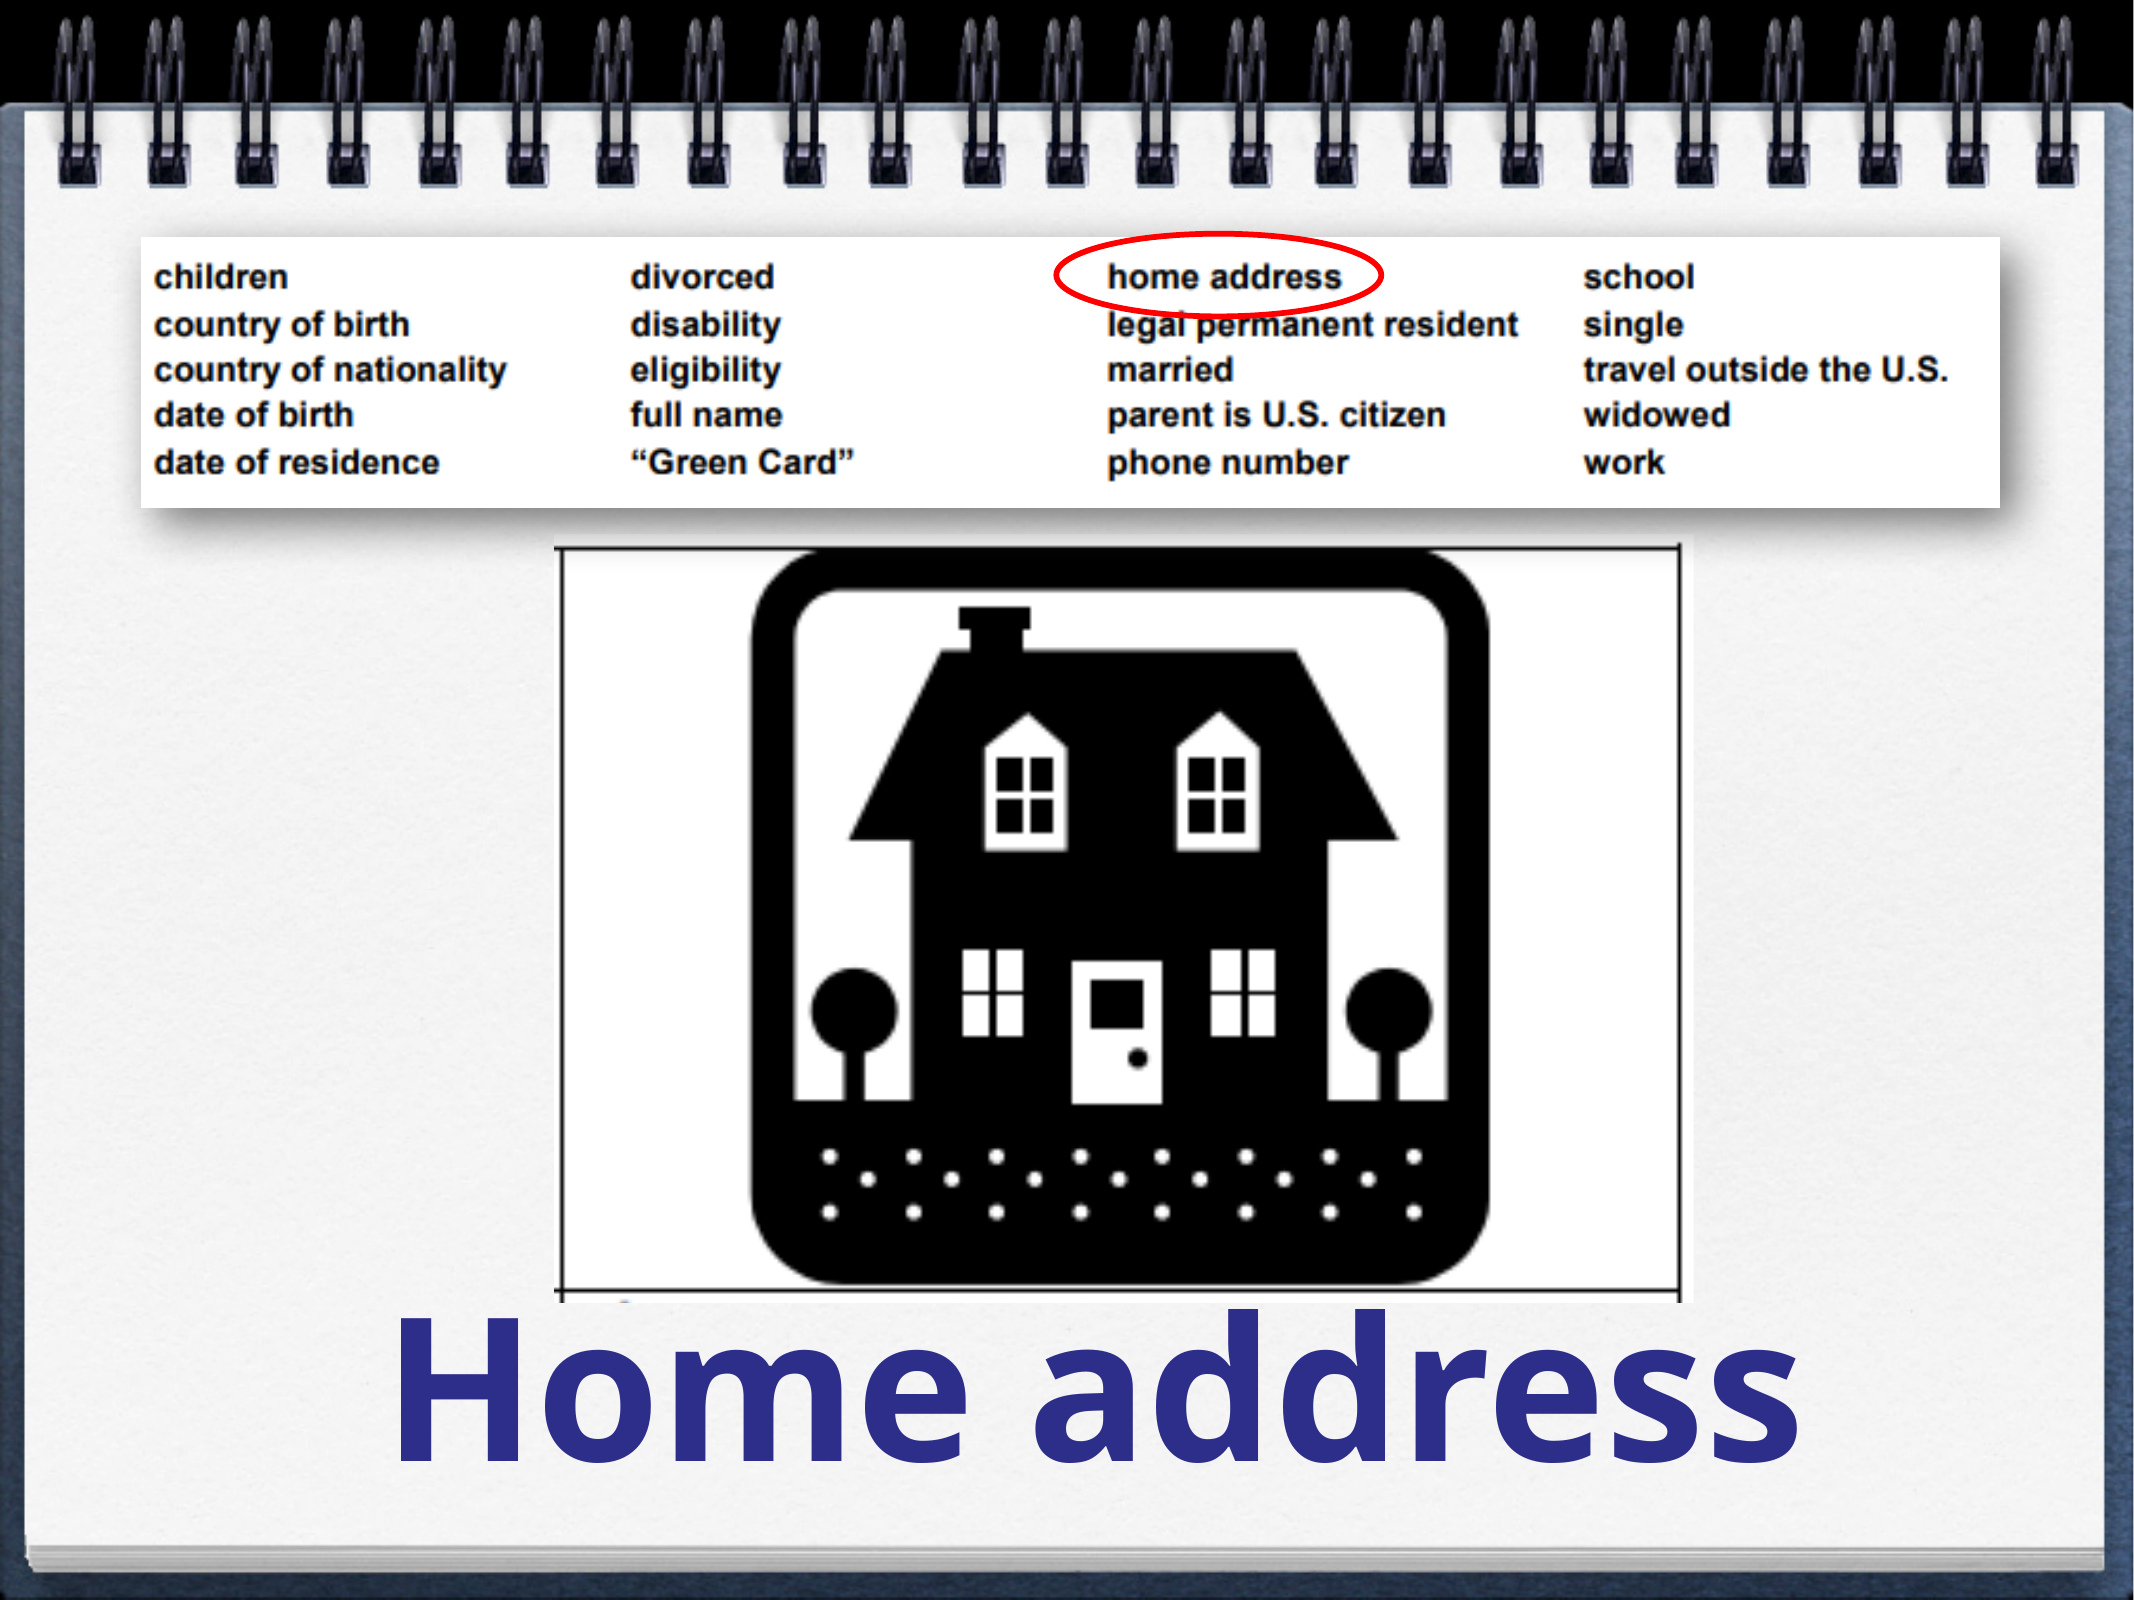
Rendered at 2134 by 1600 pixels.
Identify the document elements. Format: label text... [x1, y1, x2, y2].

picture [0, 0, 2134, 1600]
text_box Home address [368, 1253, 1820, 1509]
